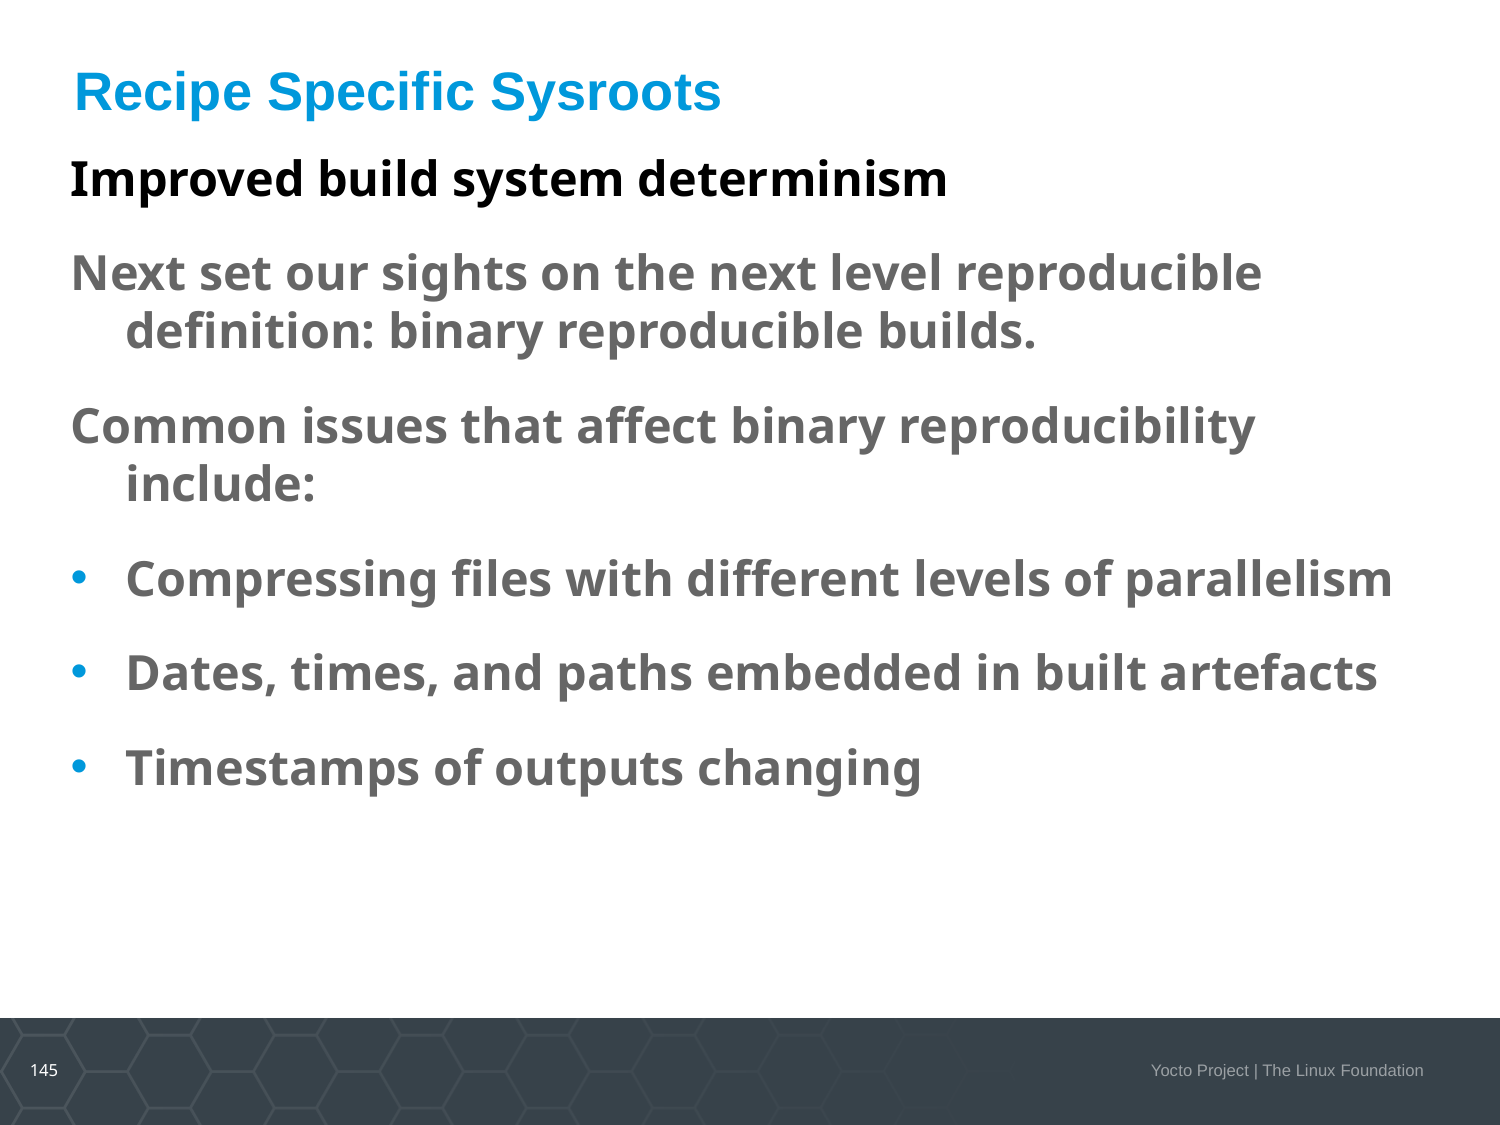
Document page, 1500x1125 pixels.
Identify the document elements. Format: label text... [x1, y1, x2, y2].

picture [0, 0, 1500, 1125]
list Improved build system determinism Next set our sights on the next level reproducible definition: binary reproducible builds. Common issues that affect binary reproducibility include: Compressing files with different levels of parallelism Dates, times, and paths embedded in built artefacts Timestamps of outputs changing [70, 147, 1421, 891]
title Recipe Specific Sysroots [74, 67, 1425, 213]
